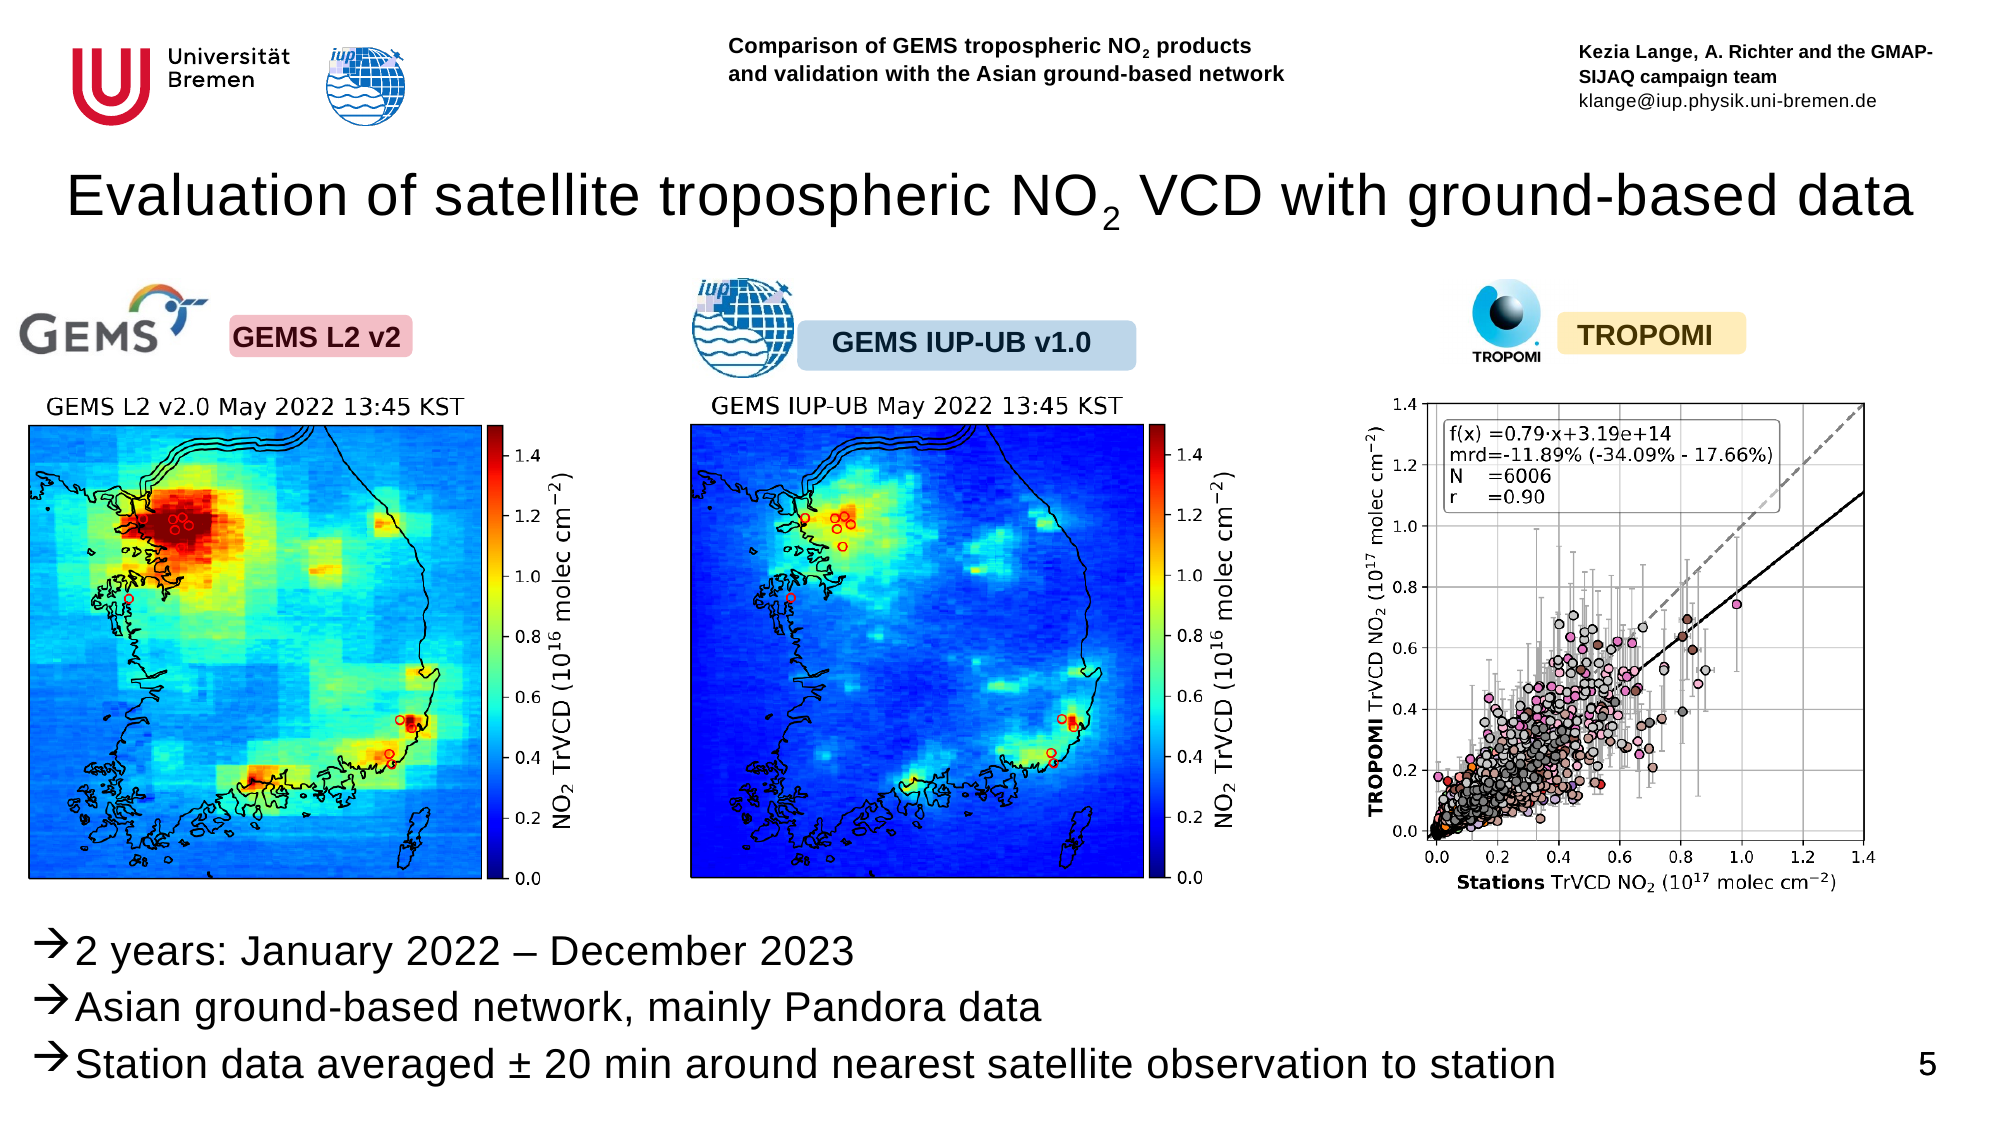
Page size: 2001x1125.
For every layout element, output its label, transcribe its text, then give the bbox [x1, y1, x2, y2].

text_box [14, 278, 595, 363]
picture [326, 47, 405, 126]
title Evaluation of satellite tropospheric NO2 VCD with ground-based data [66, 158, 2000, 256]
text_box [1439, 279, 1813, 364]
picture [678, 383, 1249, 899]
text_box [623, 278, 1301, 378]
picture [1354, 387, 1886, 903]
picture [16, 384, 587, 900]
text_box 2 years: January 2022 – December 2023 Asian ground-based network, mainly Pandora data Station data averaged ± 20 min around nearest satellite observation to station [16, 909, 1859, 1094]
